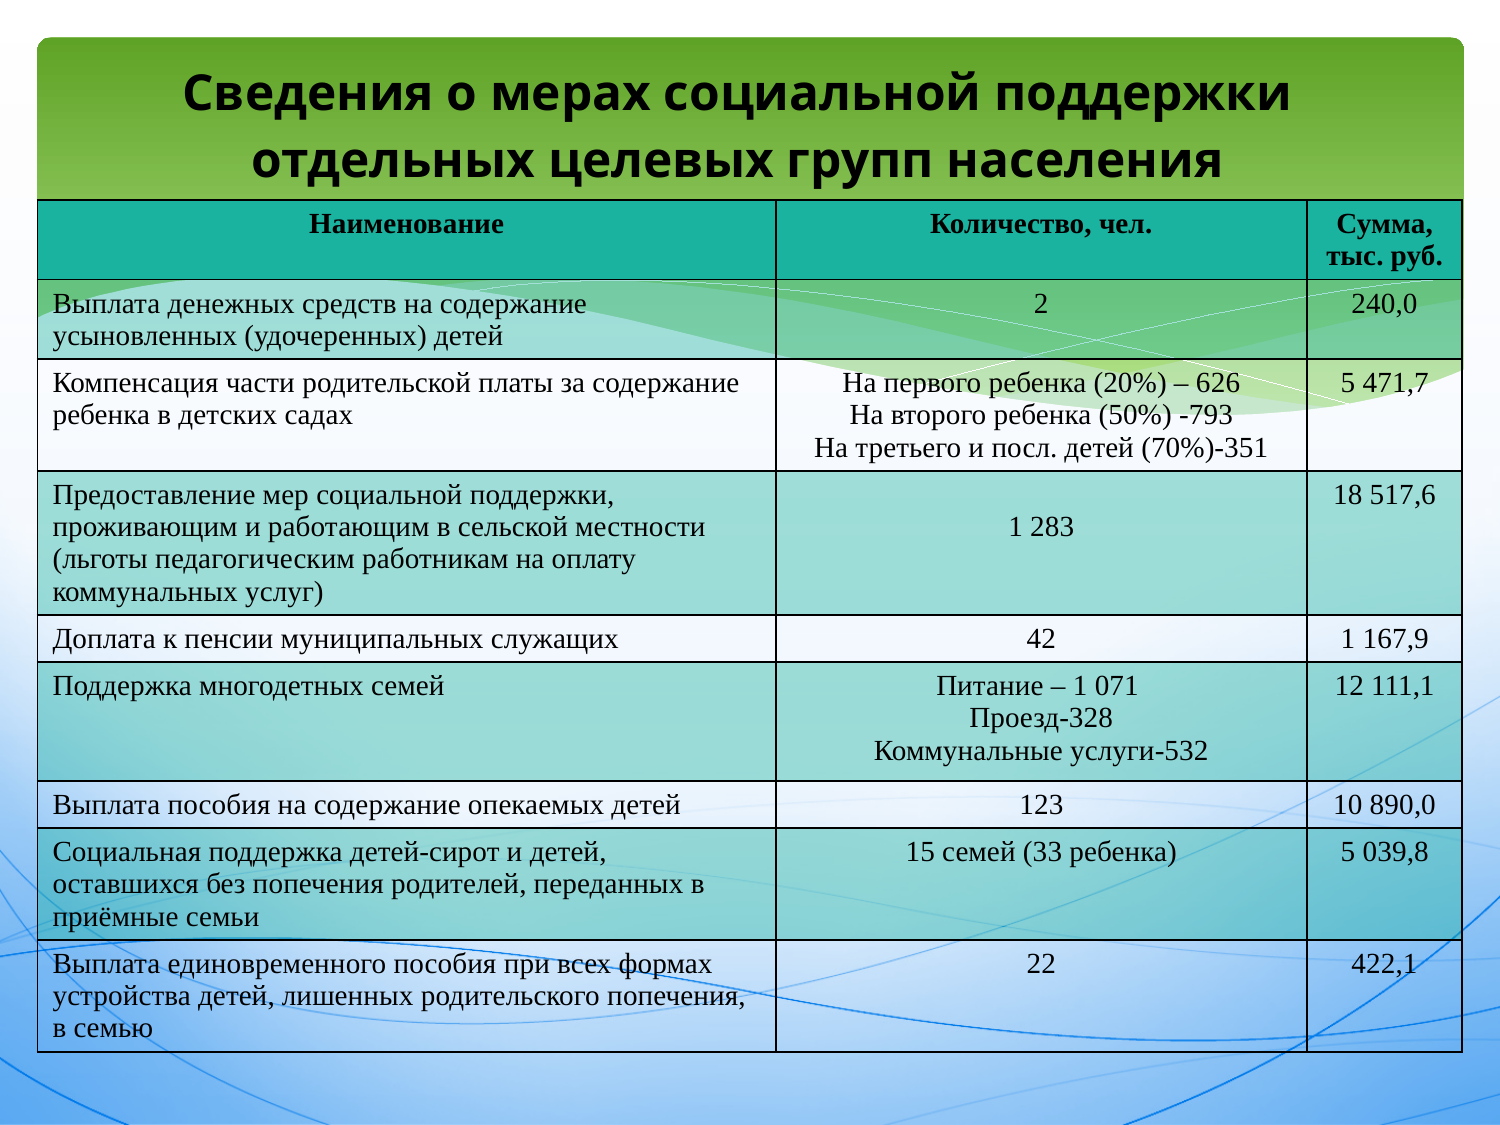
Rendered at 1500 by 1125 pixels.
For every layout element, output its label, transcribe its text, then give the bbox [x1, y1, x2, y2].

table_cell 5 471,7 [1308, 360, 1461, 470]
table_header Количество, чел. [777, 201, 1306, 279]
table_cell 240,0 [1308, 280, 1461, 358]
table_cell 12 111,1 [1308, 663, 1461, 780]
table_cell 5 039,8 [1308, 829, 1461, 939]
table_cell Компенсация части родительской платы за содержание ребенка в детских садах [38, 360, 775, 470]
table_cell Поддержка многодетных семей [38, 663, 775, 780]
table_cell Доплата к пенсии муниципальных служащих [38, 616, 775, 661]
table_cell На первого ребенка (20%) – 626 На второго ребенка (50%) -793 На третьего и посл. детей (70%)-351 [777, 360, 1306, 470]
table_cell 22 [777, 941, 1306, 1051]
table_cell Выплата пособия на содержание опекаемых детей [38, 782, 775, 827]
text_box [612, 299, 643, 396]
table_cell 1 167,9 [1308, 616, 1461, 661]
table_cell Выплата единовременного пособия при всех формах устройства детей, лишенных родительского попечения, в семью [38, 941, 775, 1051]
table_cell 422,1 [1308, 941, 1461, 1051]
table_header Сумма, тыс. руб. [1308, 201, 1461, 279]
table_cell Социальная поддержка детей-сирот и детей, оставшихся без попечения родителей, переданных в приёмные семьи [38, 829, 775, 939]
table_cell 15 семей (33 ребенка) [777, 829, 1306, 939]
title Сведения о мерах социальной поддержки отдельных целевых групп населения [62, 50, 1413, 200]
table_cell Предоставление мер социальной поддержки, проживающим и работающим в сельской местности (льготы педагогическим работникам на оплату коммунальных услуг) [38, 472, 775, 614]
table_cell 18 517,6 [1308, 472, 1461, 614]
table_cell Выплата денежных средств на содержание усыновленных (удочеренных) детей [38, 280, 775, 358]
table_cell 1 283 [777, 472, 1306, 614]
table_cell 10 890,0 [1308, 782, 1461, 827]
table_cell Питание – 1 071 Проезд-328 Коммунальные услуги-532 [777, 663, 1306, 780]
table_header Наименование [38, 201, 775, 279]
table_cell 2 [777, 280, 1306, 358]
table_cell 123 [777, 782, 1306, 827]
table_cell 42 [777, 616, 1306, 661]
